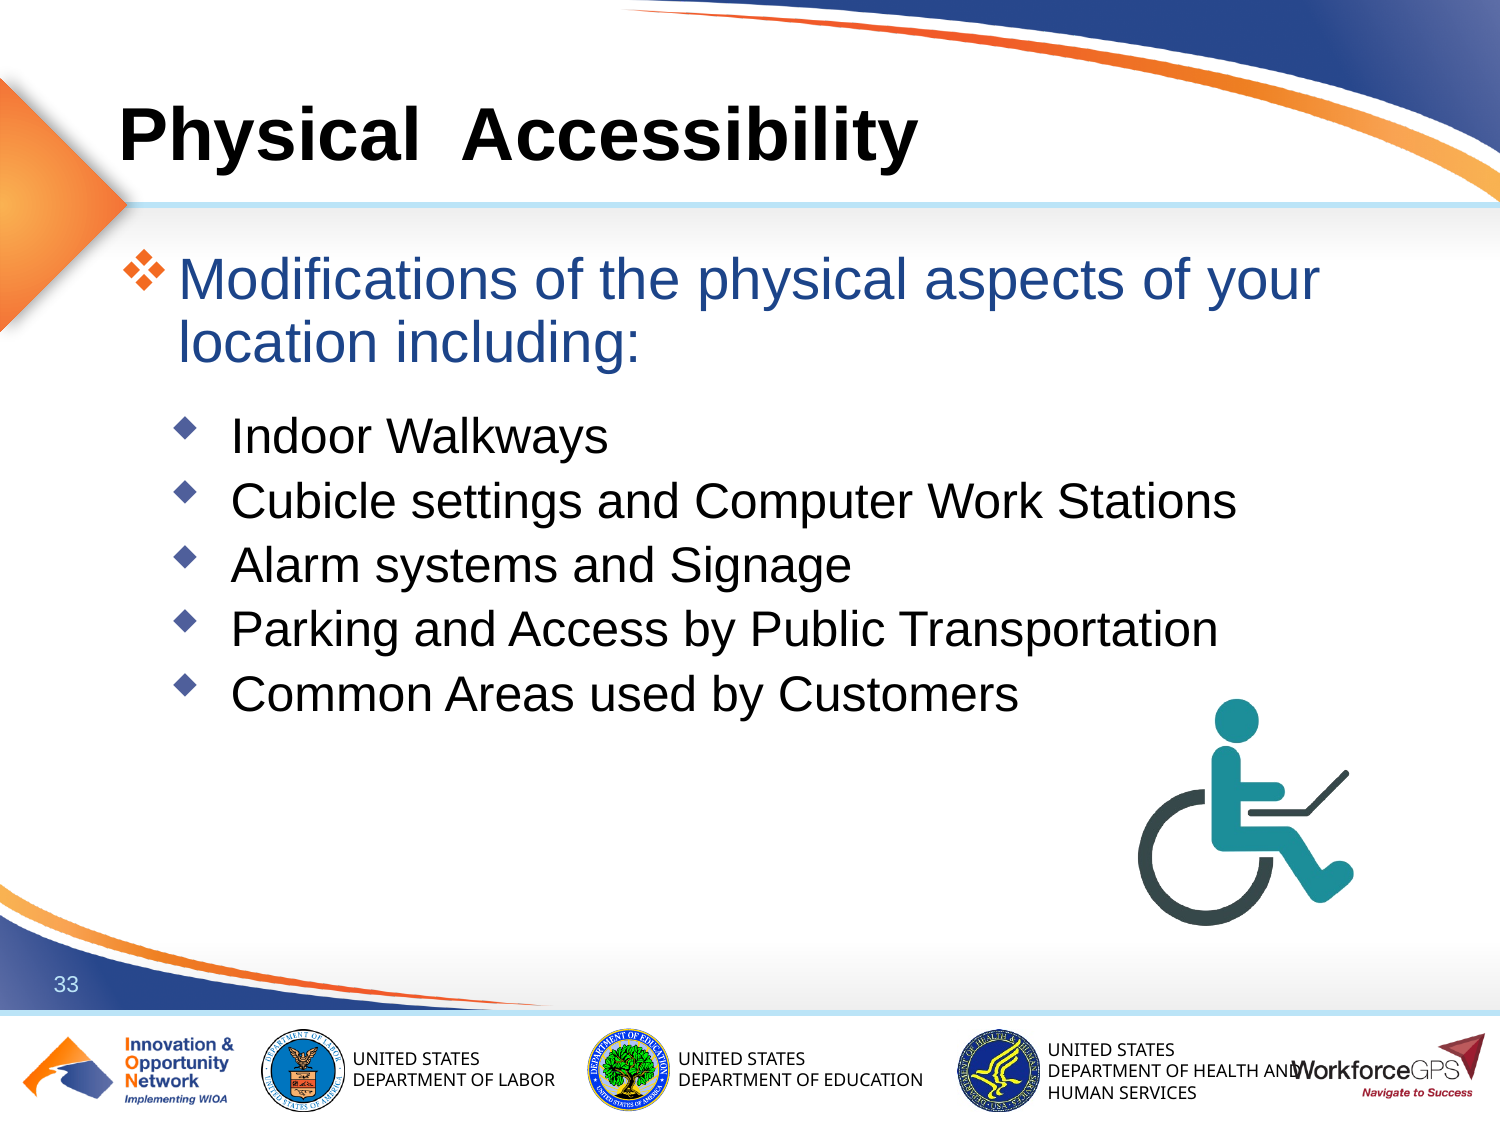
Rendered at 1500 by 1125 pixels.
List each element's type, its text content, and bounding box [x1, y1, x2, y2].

picture [0, 882, 573, 1010]
title Physical Accessibility [103, 38, 1397, 185]
list Modifications of the physical aspects of your location including: Indoor Walkways Cubicle settings and Computer Work Stations Alarm systems and Signage Parking and Access by Public Transportation Common Areas used by Customers [103, 241, 1457, 900]
picture [21, 1036, 235, 1105]
picture [261, 1029, 345, 1112]
picture [589, 0, 1500, 202]
picture [1124, 691, 1366, 933]
picture [957, 1029, 1040, 1112]
picture [1289, 1032, 1487, 1099]
